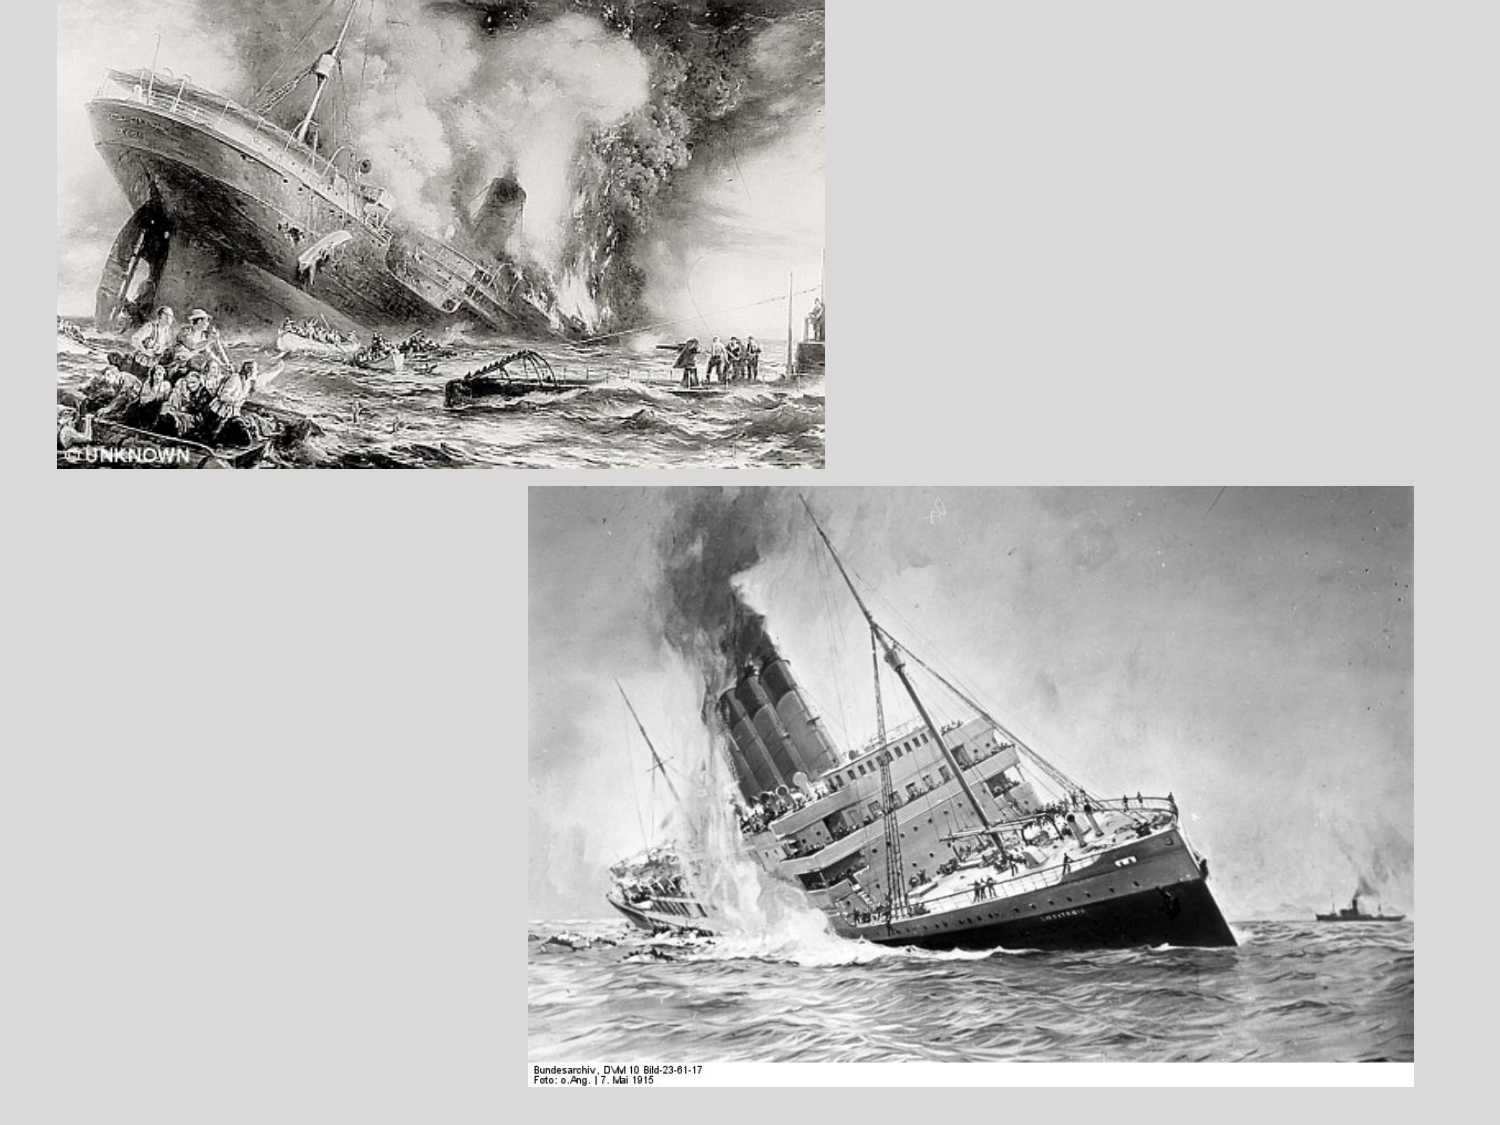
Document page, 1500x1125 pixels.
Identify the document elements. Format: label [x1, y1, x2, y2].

picture [57, 0, 825, 469]
picture [527, 486, 1414, 1087]
